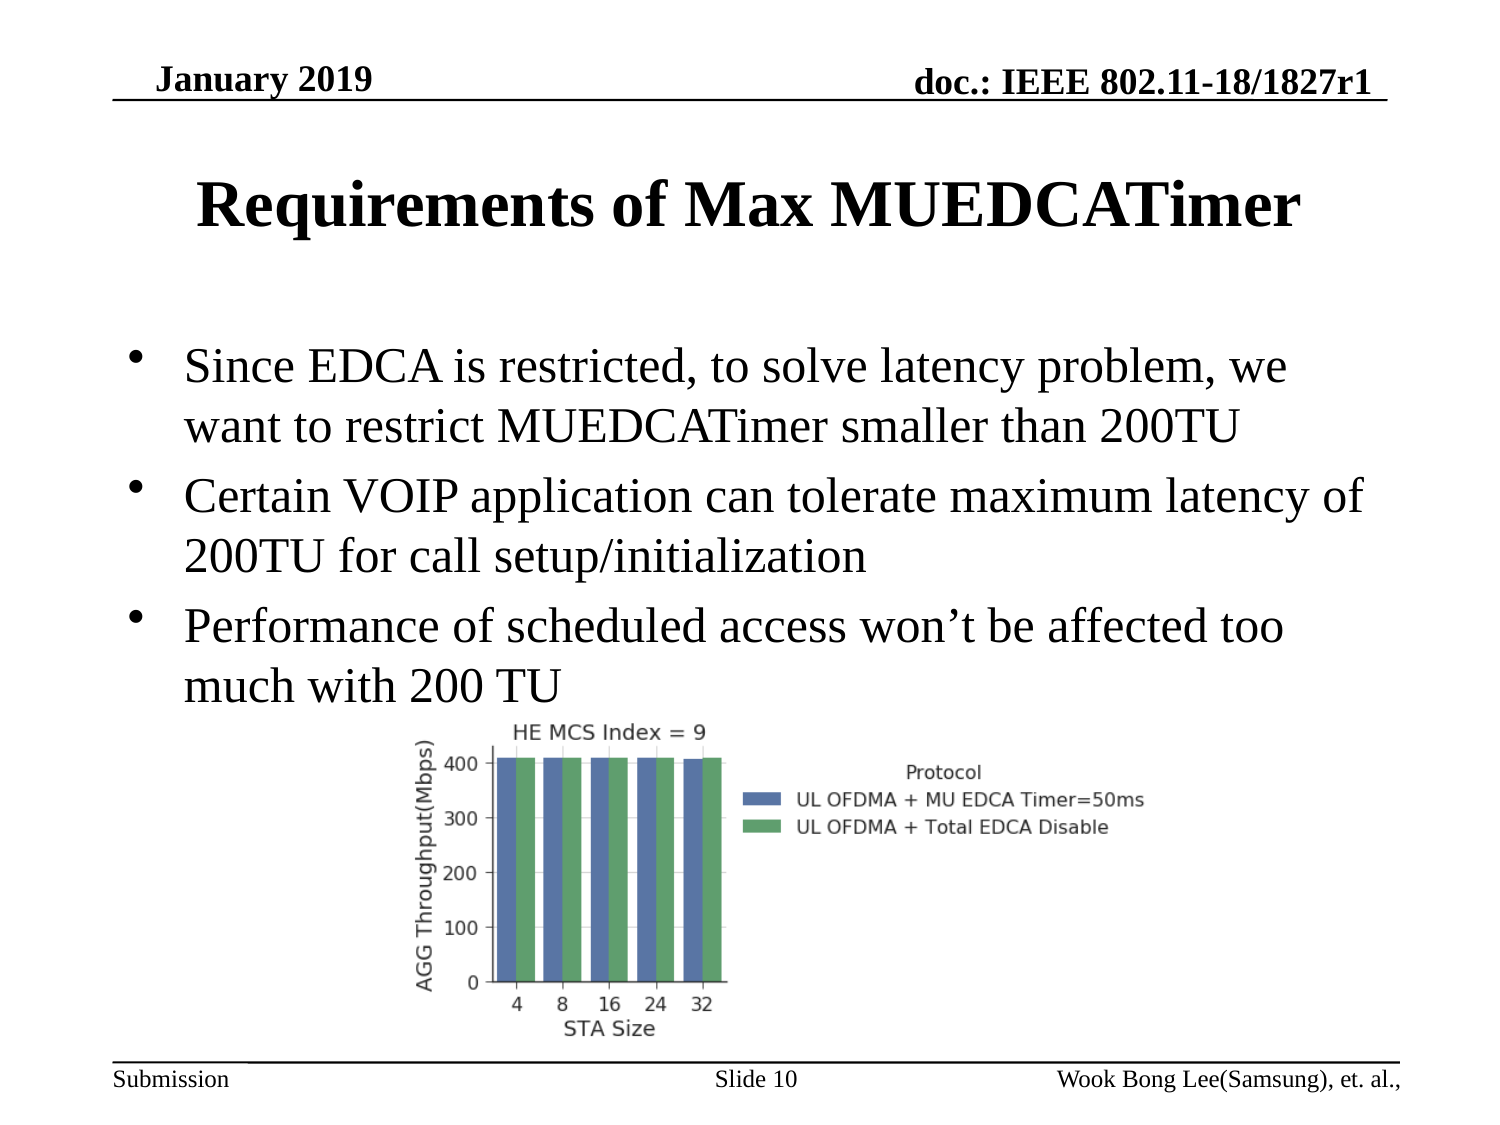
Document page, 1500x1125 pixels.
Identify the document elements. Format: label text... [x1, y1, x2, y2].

title Requirements of Max MUEDCATimer [112, 112, 1388, 288]
list Since EDCA is restricted, to solve latency problem, we want to restrict MUEDCATimer smaller than 200TU Certain VOIP application can tolerate maximum latency of 200TU for call setup/initialization Performance of scheduled access won’t be affected too much with 200 TU [112, 324, 1388, 1001]
slide_number Slide 10 [712, 1061, 801, 1093]
picture [407, 714, 1160, 1048]
footer Wook Bong Lee(Samsung), et. al., [949, 1061, 1402, 1093]
